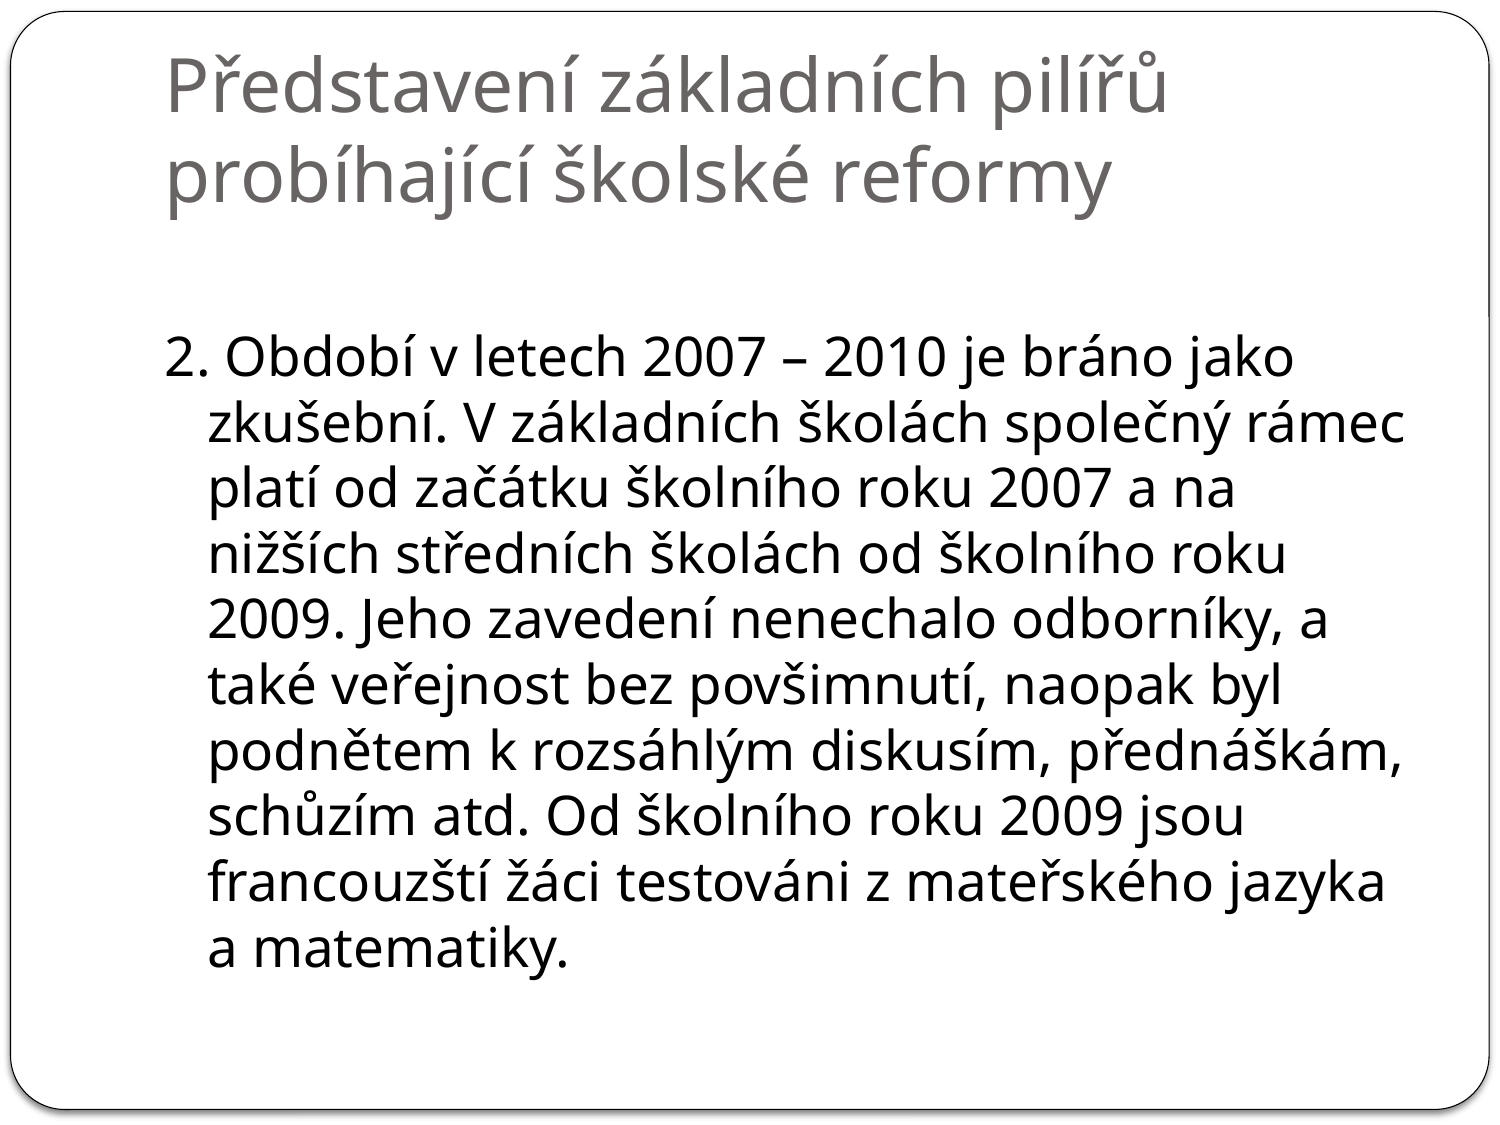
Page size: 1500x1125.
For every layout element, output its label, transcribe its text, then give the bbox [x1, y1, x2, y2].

list 2. Období v letech 2007 – 2010 je bráno jako zkušební. V základních školách společný rámec platí od začátku školního roku 2007 a na nižších středních školách od školního roku 2009. Jeho zavedení nenechalo odborníky, a také veřejnost bez povšimnutí, naopak byl podnětem k rozsáhlým diskusím, přednáškám, schůzím atd. Od školního roku 2009 jsou francouzští žáci testováni z mateřského jazyka a matematiky. [150, 237, 1425, 988]
title Představení základních pilířů probíhající školské reformy [150, 45, 1425, 233]
